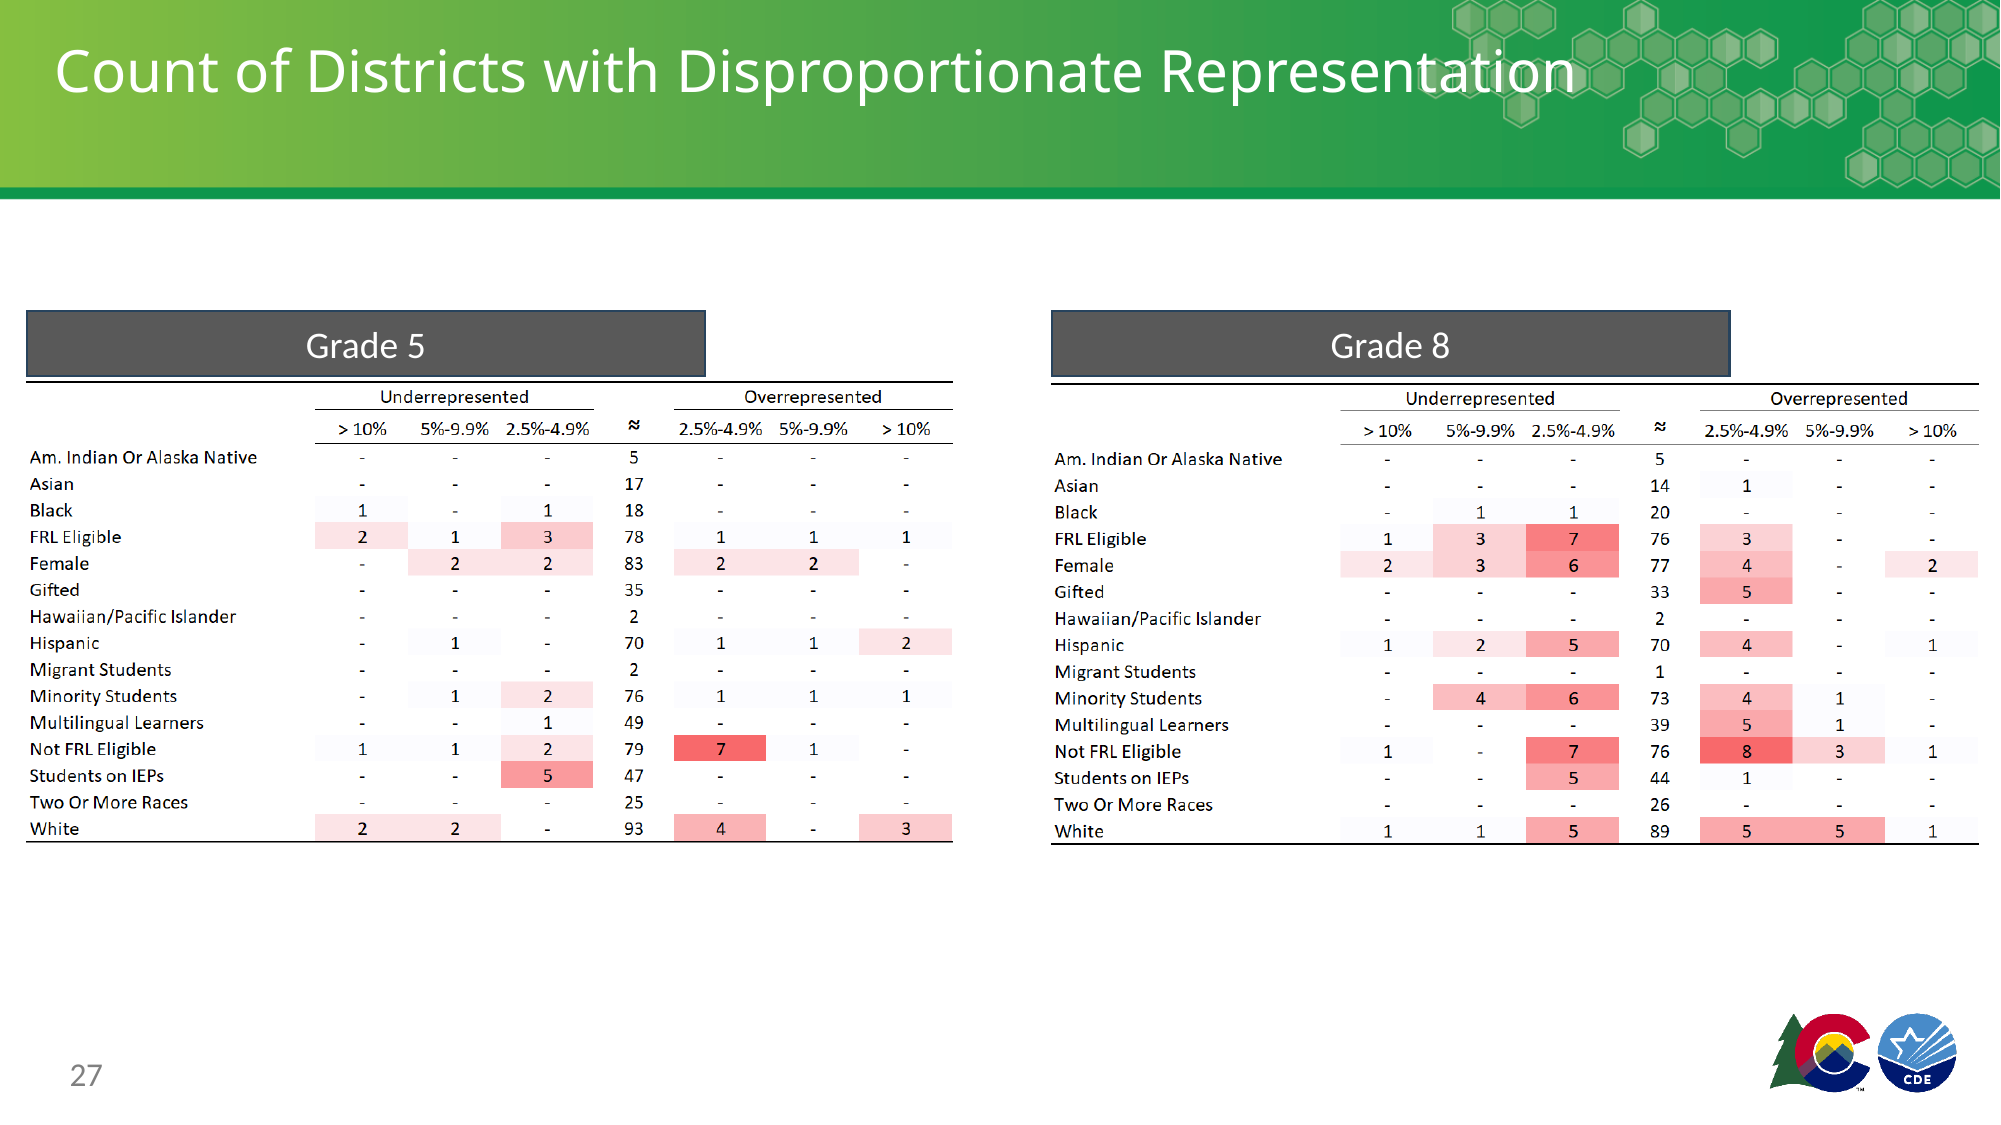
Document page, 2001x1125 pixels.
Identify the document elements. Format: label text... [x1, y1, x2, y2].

picture [1044, 381, 1982, 847]
slide_number 27 [54, 1042, 505, 1103]
picture [1768, 1012, 1957, 1093]
title Count of Districts with Disproportionate Representation [54, 41, 1931, 190]
picture [26, 381, 958, 847]
text_box Grade 8 [1051, 310, 1731, 377]
picture [0, 0, 2000, 200]
text_box Grade 5 [26, 310, 706, 377]
